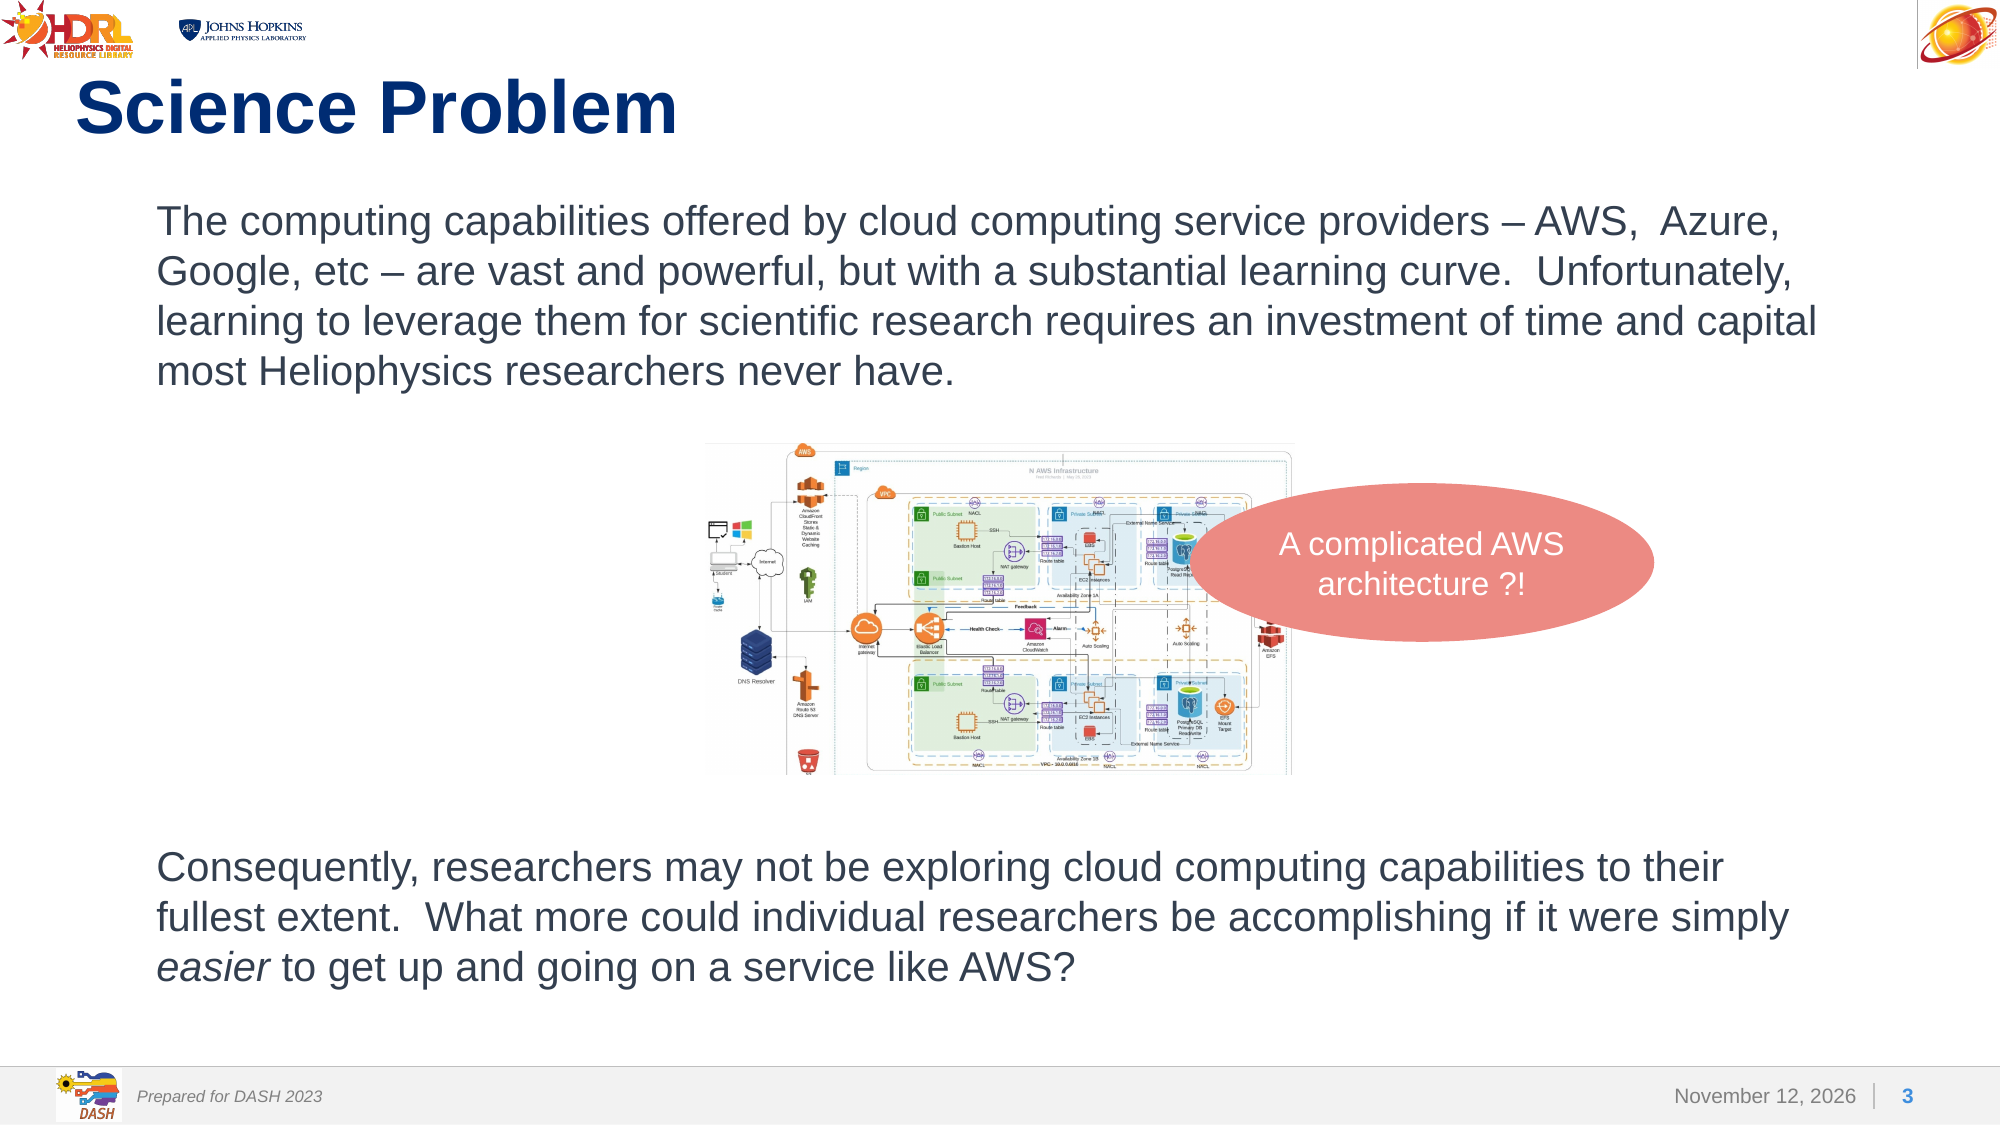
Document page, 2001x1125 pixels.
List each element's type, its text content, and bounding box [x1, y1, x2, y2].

text_box A complicated AWS architecture ?! [1295, 483, 1655, 642]
footer Prepared for DASH 2023 [121, 1066, 647, 1125]
picture [56, 1068, 121, 1122]
picture [0, 0, 133, 61]
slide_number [1646, 1066, 1872, 1125]
slide_number 3 [1876, 1066, 1940, 1125]
title Science Problem [75, 68, 1925, 194]
picture [1917, 0, 2000, 69]
picture [705, 443, 1295, 775]
list The computing capabilities offered by cloud computing service providers – AWS, Azure, Google, etc – are vast and powerful, but with a substantial learning curve. Unfortunately, learning to leverage them for scientific research requires an investment of time and capital most Heliophysics researchers never have. Consequently, researchers may not be exploring cloud computing capabilities to their fullest extent. What more could individual researchers be accomplishing if it were simply easier to get up and going on a service like AWS? [156, 193, 1844, 1019]
